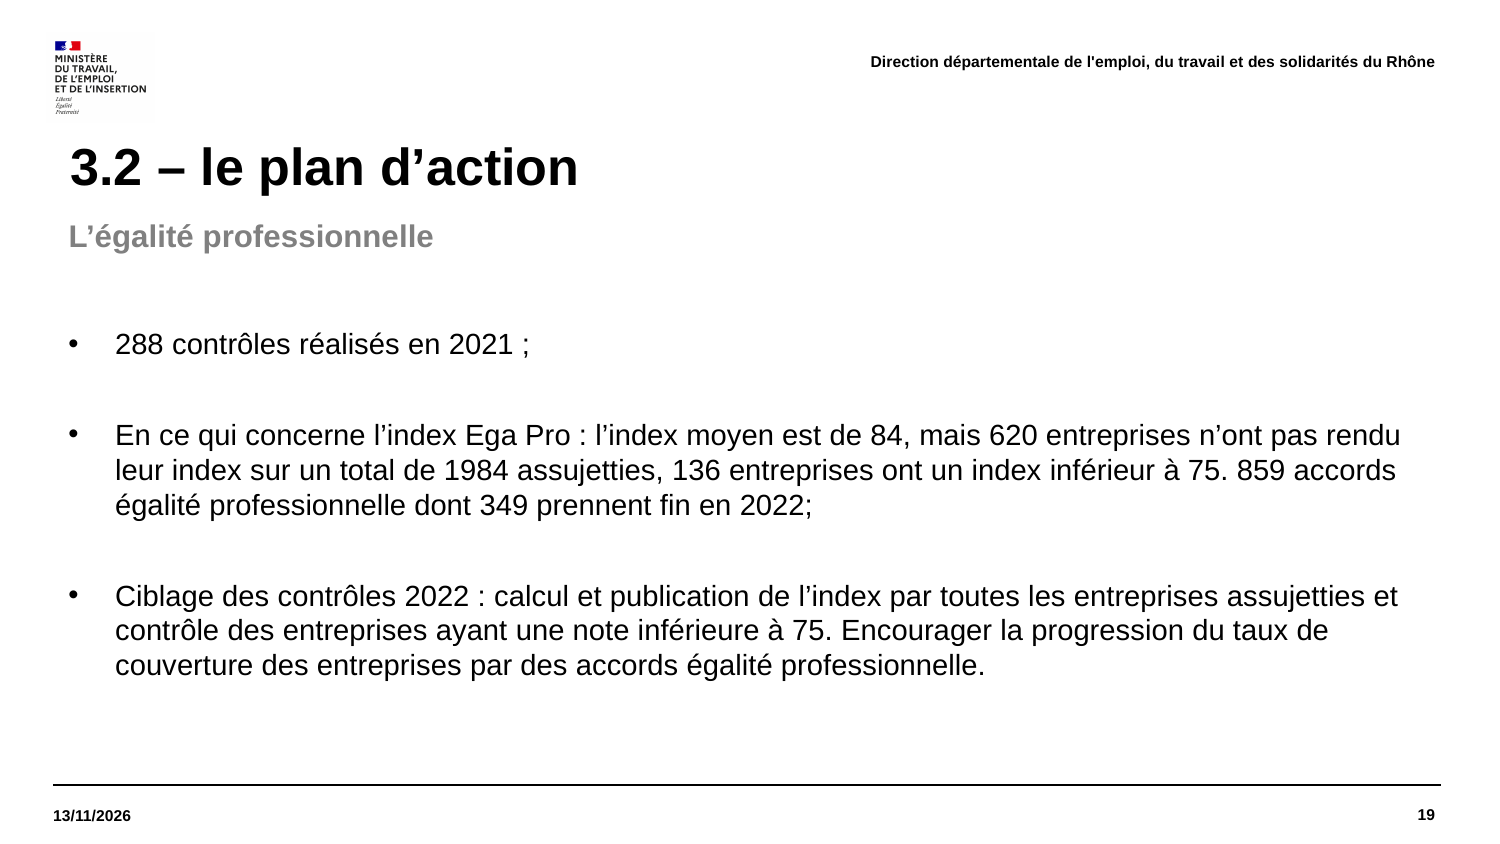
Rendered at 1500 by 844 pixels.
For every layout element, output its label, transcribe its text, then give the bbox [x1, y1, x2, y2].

footer Direction départementale de l'emploi, du travail et des solidarités du Rhône [470, 32, 1436, 92]
picture [46, 32, 155, 123]
list 288 contrôles réalisés en 2021 ; En ce qui concerne l’index Ega Pro : l’index moyen est de 84, mais 620 entreprises n’ont pas rendu leur index sur un total de 1984 assujetties, 136 entreprises ont un index inférieur à 75. 859 accords égalité professionnelle dont 349 prennent fin en 2022; Ciblage des contrôles 2022 : calcul et publication de l’index par toutes les entreprises assujetties et contrôle des entreprises ayant une note inférieure à 75. Encourager la progression du taux de couverture des entreprises par des accords égalité professionnelle. [53, 280, 1436, 753]
slide_number 19 [1213, 784, 1436, 844]
title 3.2 – le plan d’action [53, 123, 1436, 213]
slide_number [53, 787, 252, 844]
list L’égalité professionnelle [53, 216, 1436, 257]
